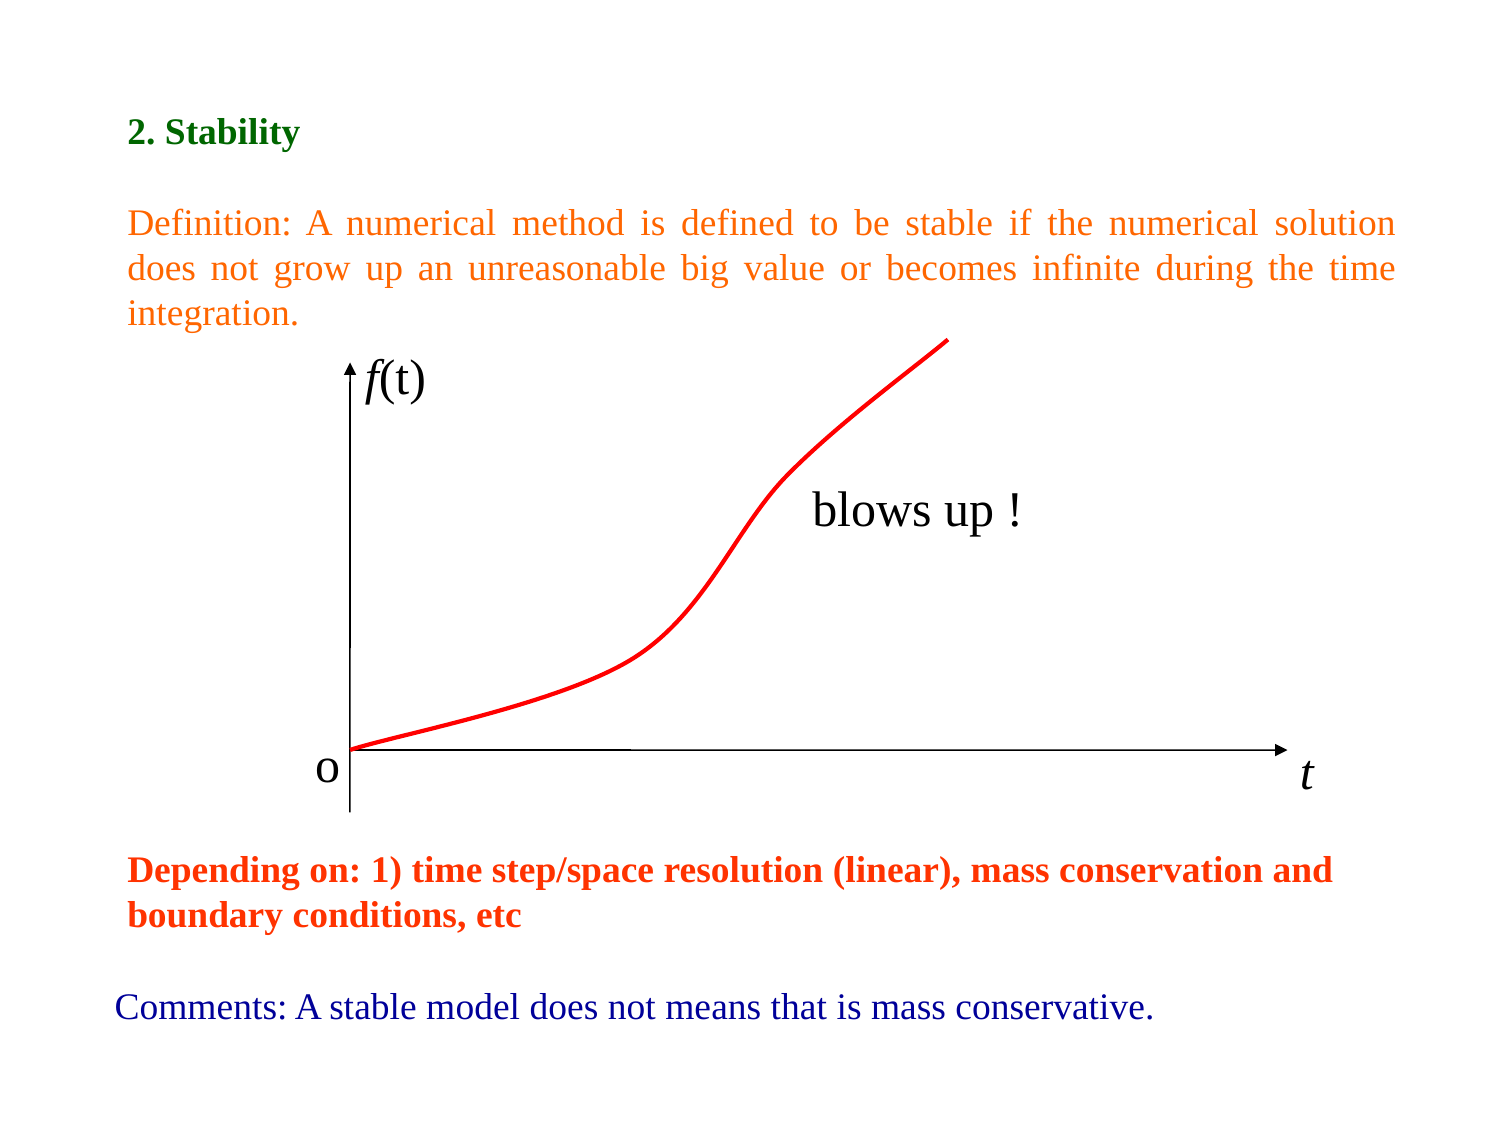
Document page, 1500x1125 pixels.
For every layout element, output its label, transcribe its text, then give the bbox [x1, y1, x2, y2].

text_box o [300, 724, 355, 800]
text_box [355, 743, 1285, 757]
text_box Comments: A stable model does not means that is mass conservative. [99, 974, 1378, 1035]
text_box f(t) [350, 337, 442, 413]
text_box 2. Stability [112, 100, 316, 160]
text_box t [1285, 731, 1329, 807]
text_box Definition: A numerical method is defined to be stable if the numerical solution does not grow up an unreasonable big value or becomes infinite during the time integration. [112, 190, 1413, 340]
text_box blows up ! [797, 469, 1039, 544]
text_box [343, 362, 351, 724]
text_box Depending on: 1) time step/space resolution (linear), mass conservation and boundary conditions, etc [112, 837, 1416, 943]
text_box [355, 339, 948, 749]
